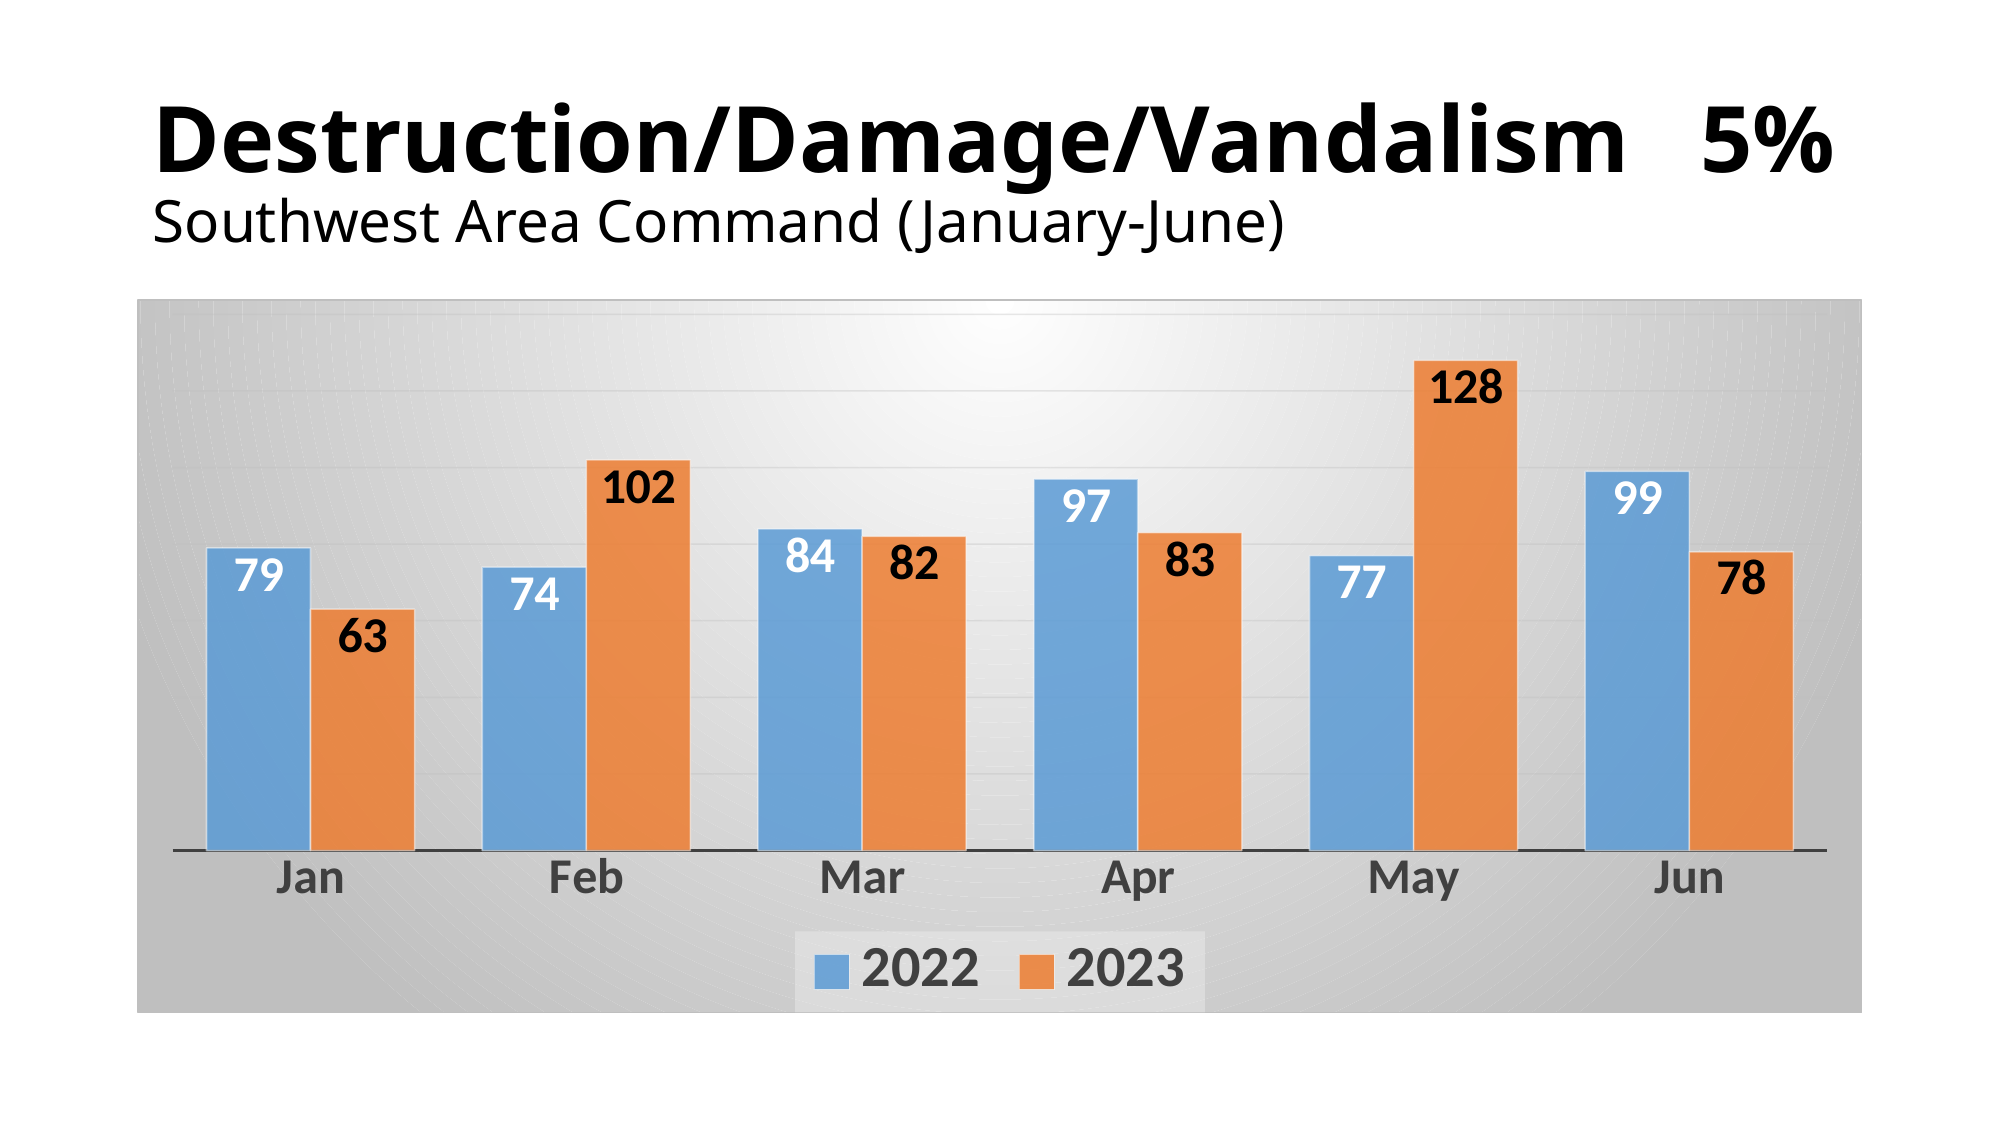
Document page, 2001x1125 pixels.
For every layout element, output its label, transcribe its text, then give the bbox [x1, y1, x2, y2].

chart [137, 299, 1863, 1014]
title Destruction/Damage/Vandalism 5% Southwest Area Command (January-June) [137, 65, 1863, 284]
